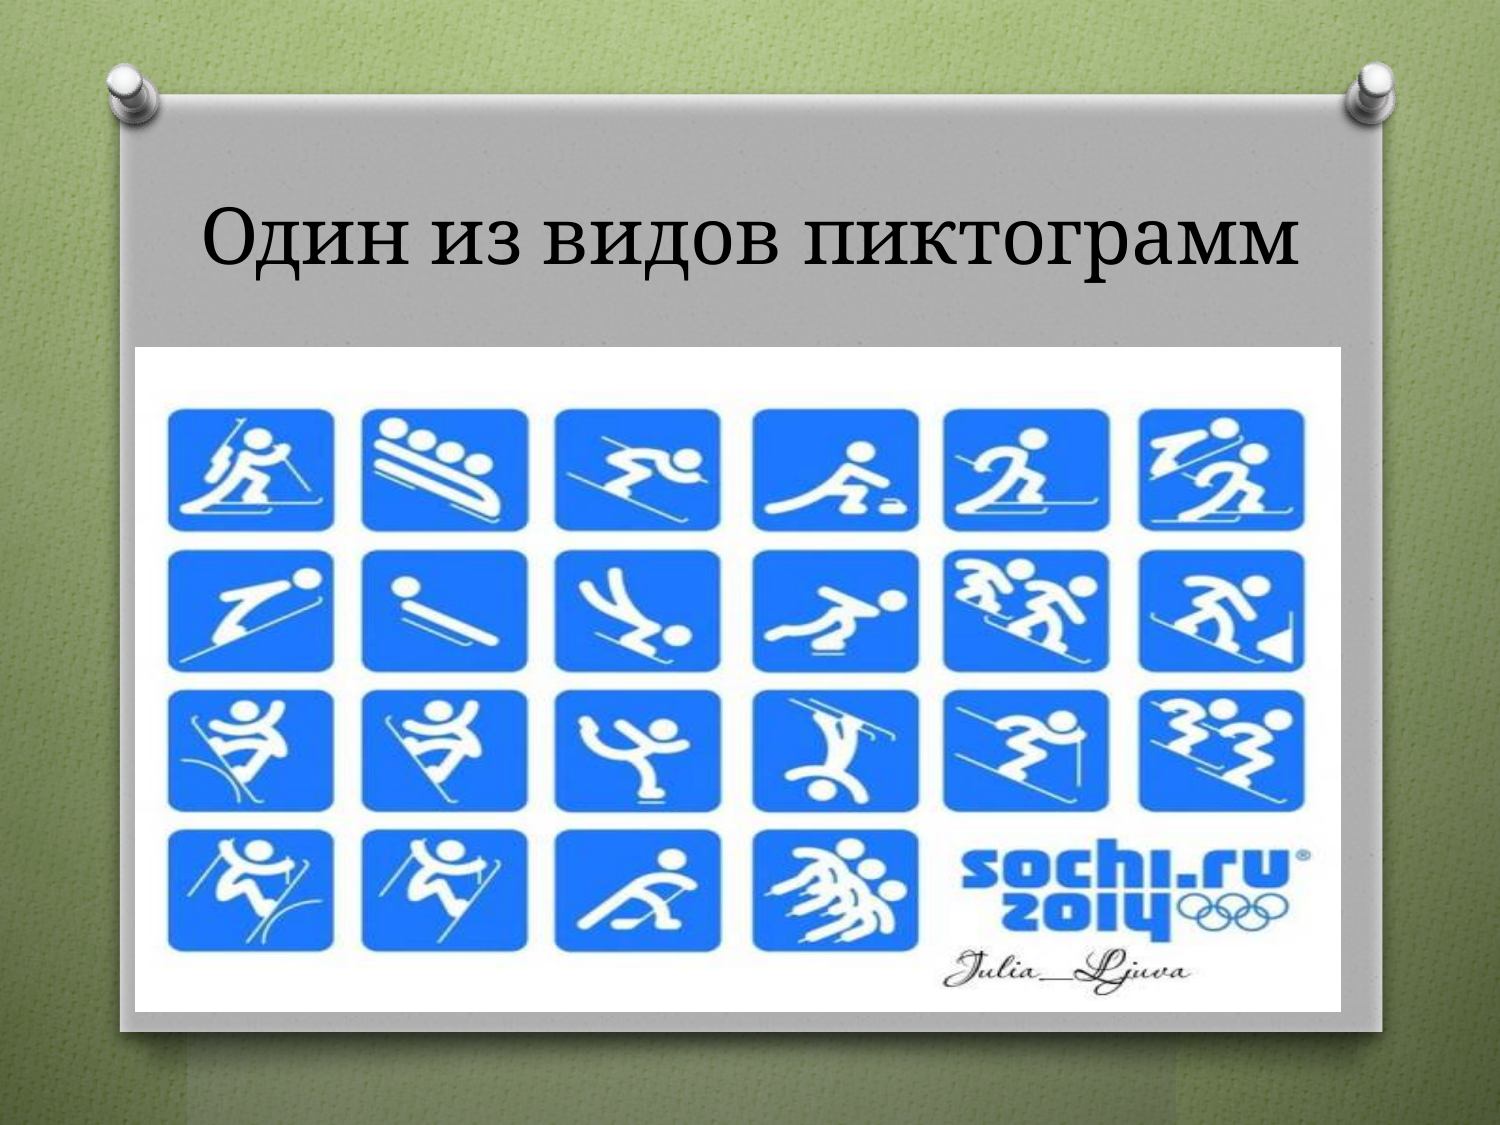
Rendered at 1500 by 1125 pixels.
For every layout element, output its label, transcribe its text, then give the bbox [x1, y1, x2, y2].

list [135, 347, 1341, 1012]
title Один из видов пиктограмм [179, 134, 1323, 332]
picture [1317, 35, 1439, 156]
picture [75, 29, 198, 153]
